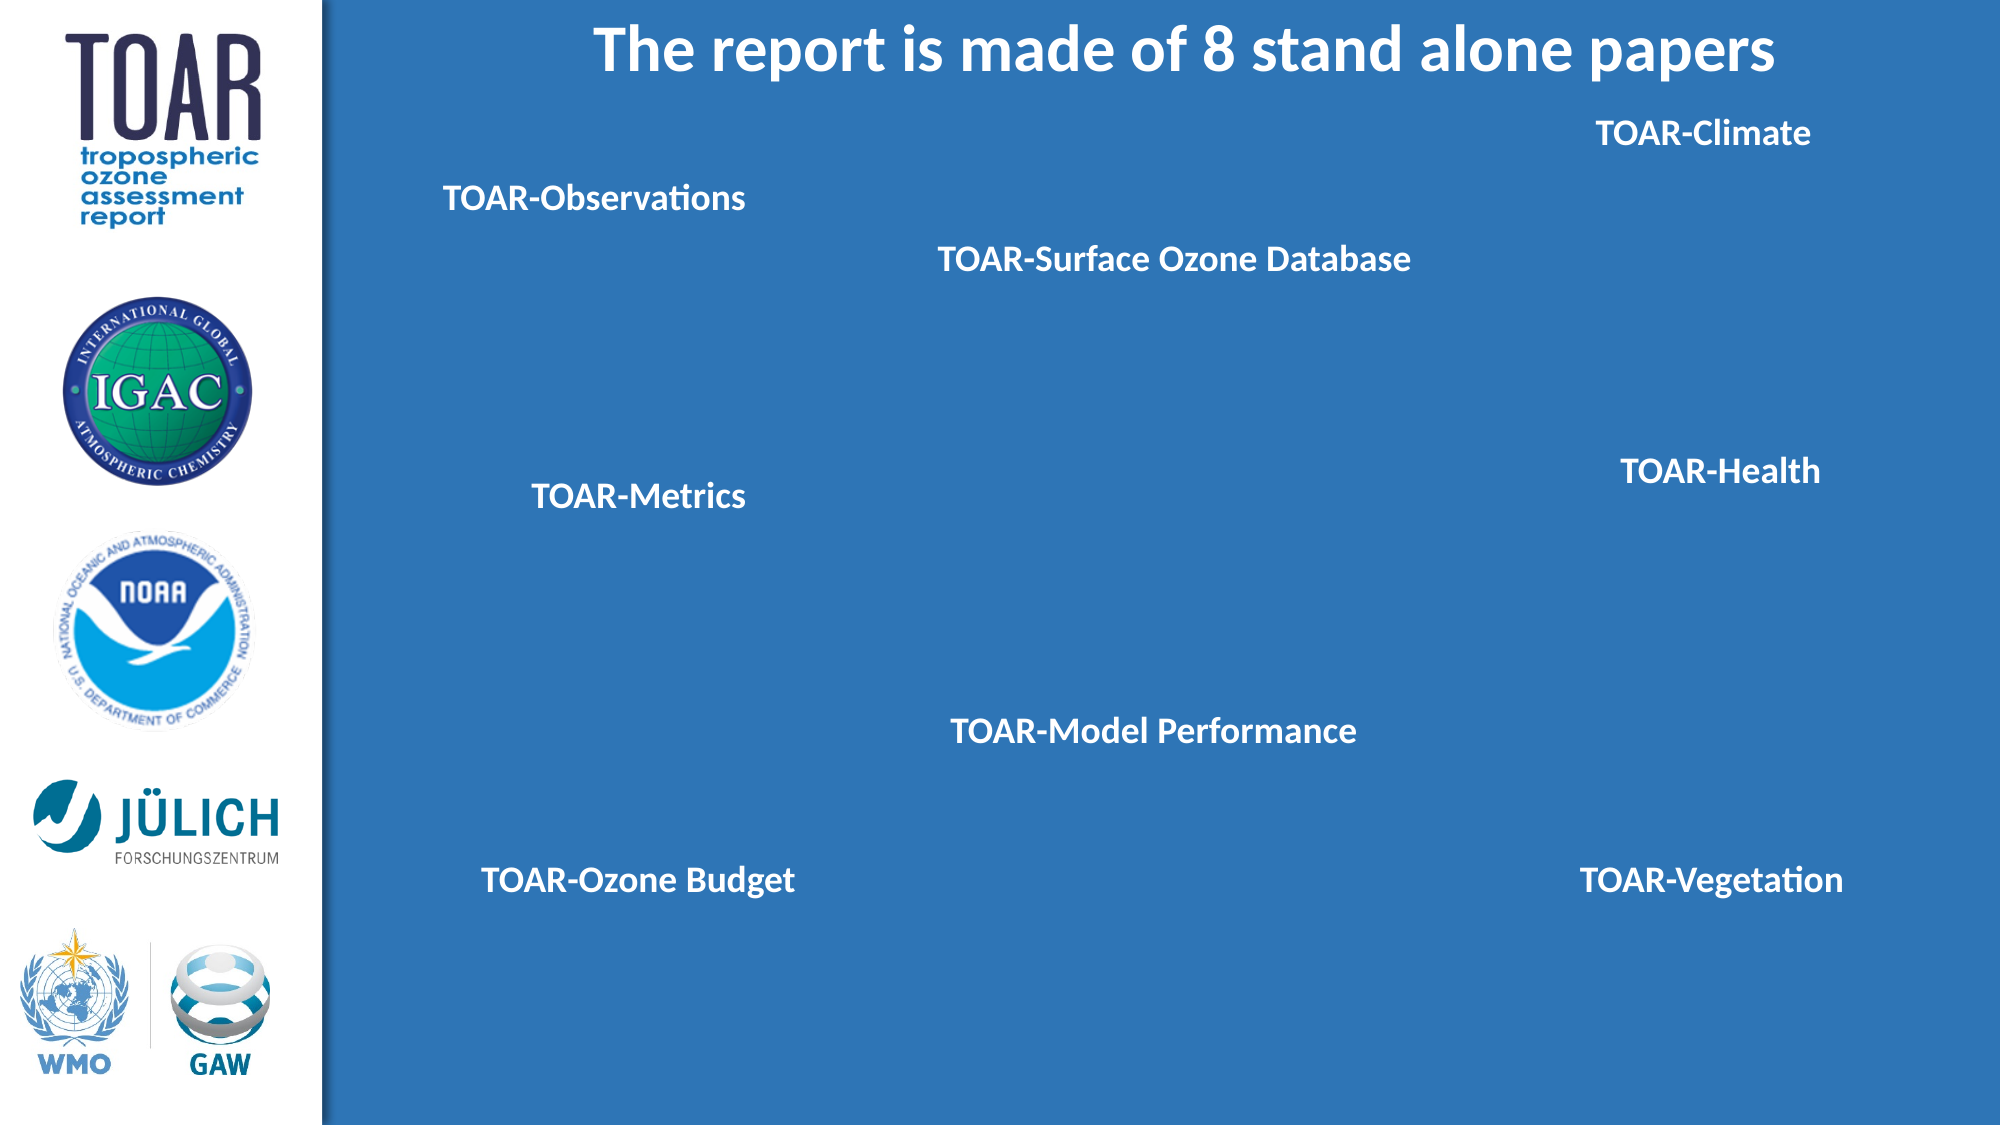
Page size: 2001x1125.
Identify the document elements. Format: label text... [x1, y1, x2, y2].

text_box TOAR-Surface Ozone Database [922, 226, 1428, 287]
text_box TOAR-Metrics [516, 463, 762, 524]
text_box TOAR-Model Performance [935, 698, 1373, 759]
text_box The report is made of 8 stand alone papers [430, 0, 1942, 93]
text_box TOAR-Health [1605, 438, 1837, 499]
picture [20, 928, 270, 1075]
picture [62, 296, 253, 488]
text_box TOAR-Climate [1580, 101, 1827, 161]
text_box TOAR-Vegetation [1565, 847, 1860, 908]
picture [15, 524, 295, 740]
picture [62, 30, 267, 233]
text_box TOAR-Ozone Budget [466, 847, 812, 908]
picture [20, 767, 294, 878]
picture [214, 1070, 222, 1075]
picture [236, 1065, 241, 1075]
text_box [0, 0, 323, 1125]
text_box TOAR-Observations [428, 165, 762, 226]
